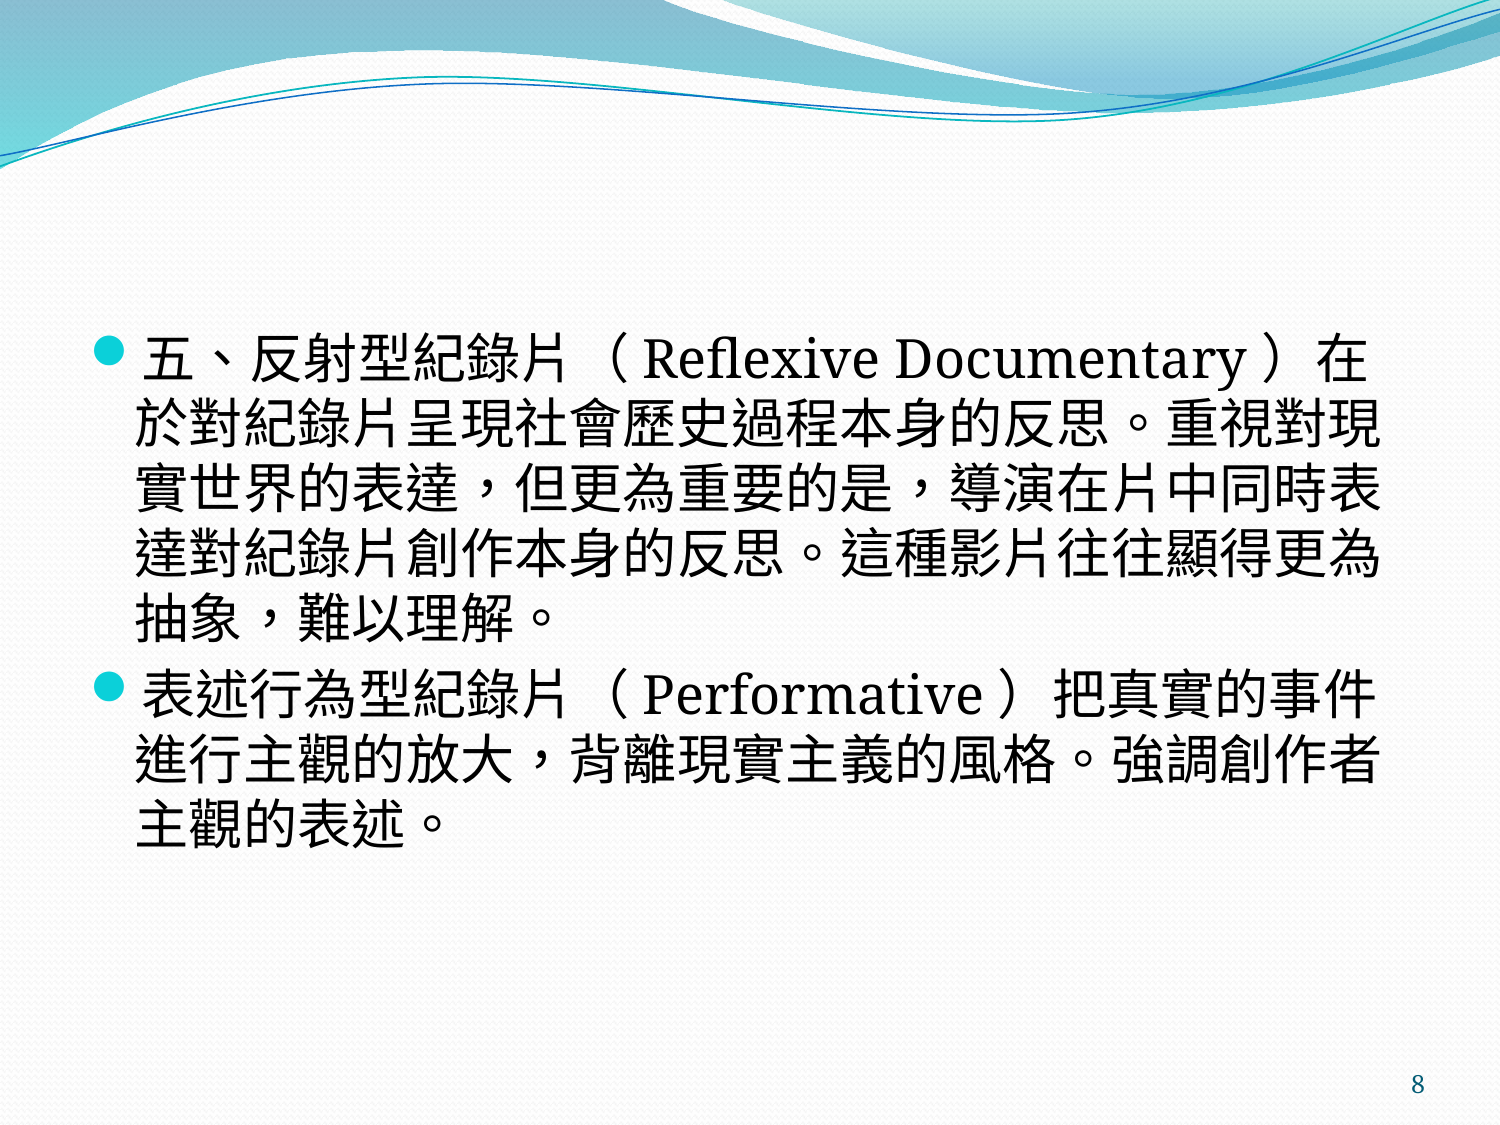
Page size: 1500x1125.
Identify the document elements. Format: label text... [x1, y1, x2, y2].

list 五、反射型紀錄片（Reflexive Documentary）在於對紀錄片呈現社會歷史過程本身的反思。重視對現實世界的表達，但更為重要的是，導演在片中同時表達對紀錄片創作本身的反思。這種影片往往顯得更為抽象，難以理解。 表述行為型紀錄片（Performative）把真實的事件進行主觀的放大，背離現實主義的風格。強調創作者主觀的表述。 [75, 317, 1425, 1038]
slide_number 8 [1299, 1042, 1425, 1103]
